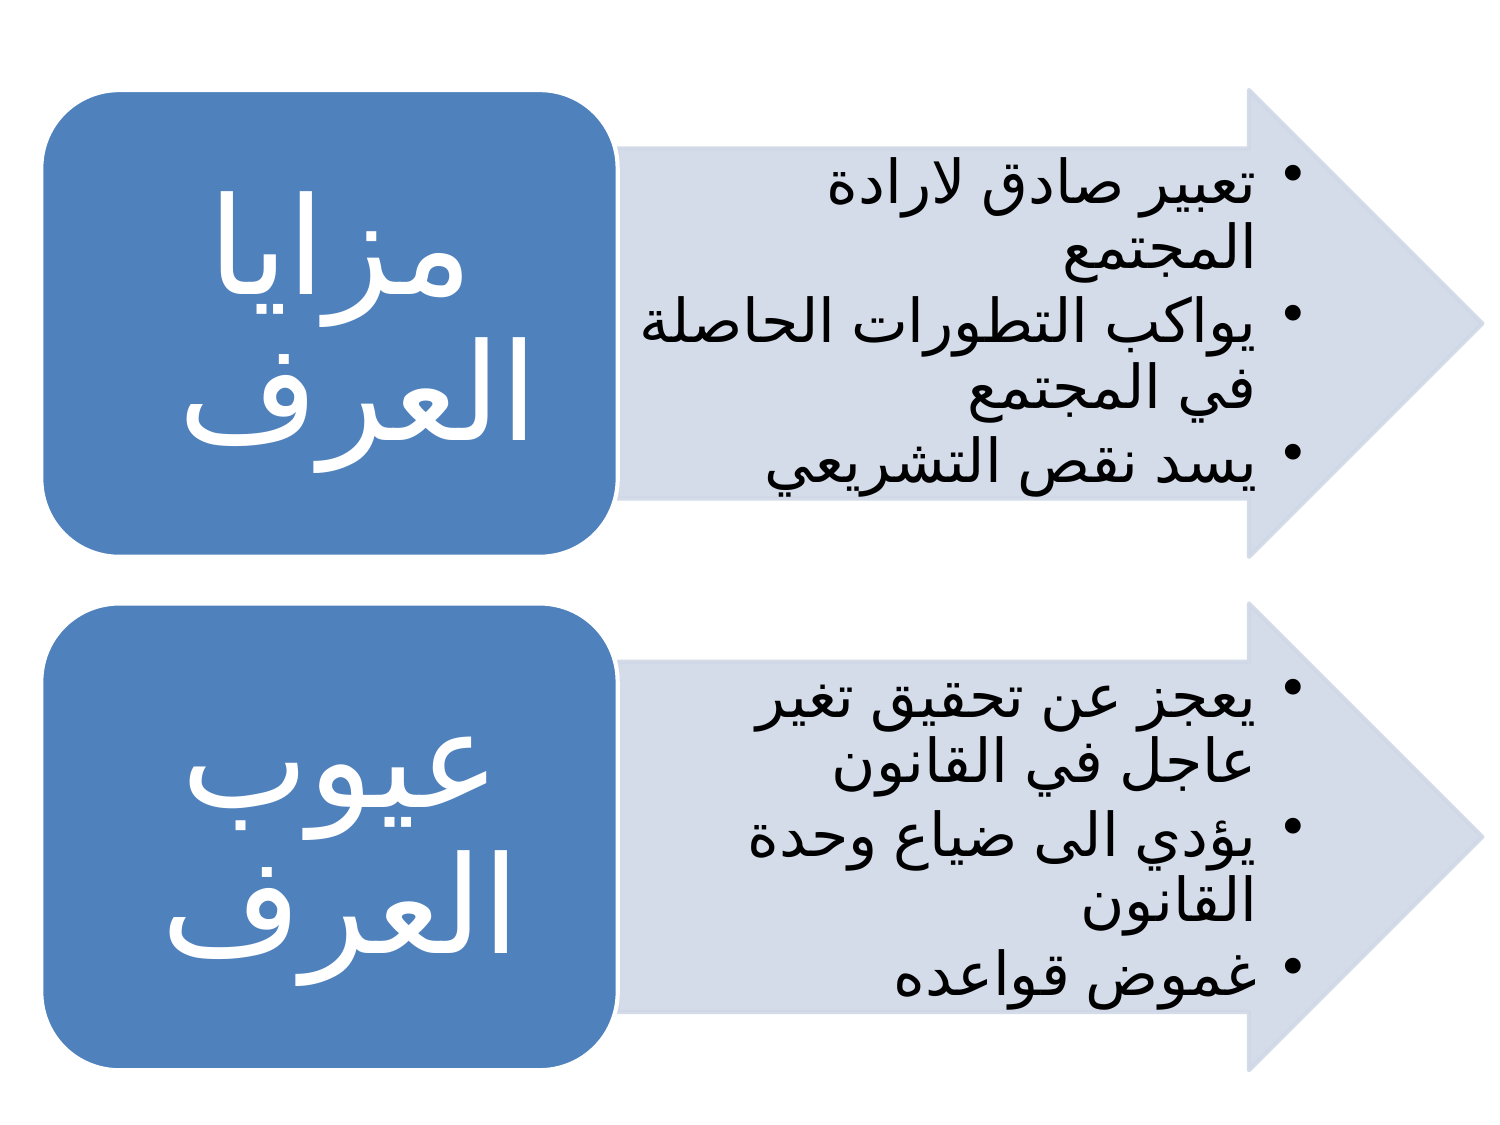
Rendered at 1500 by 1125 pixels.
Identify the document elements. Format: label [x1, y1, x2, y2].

list [41, 89, 1483, 1071]
